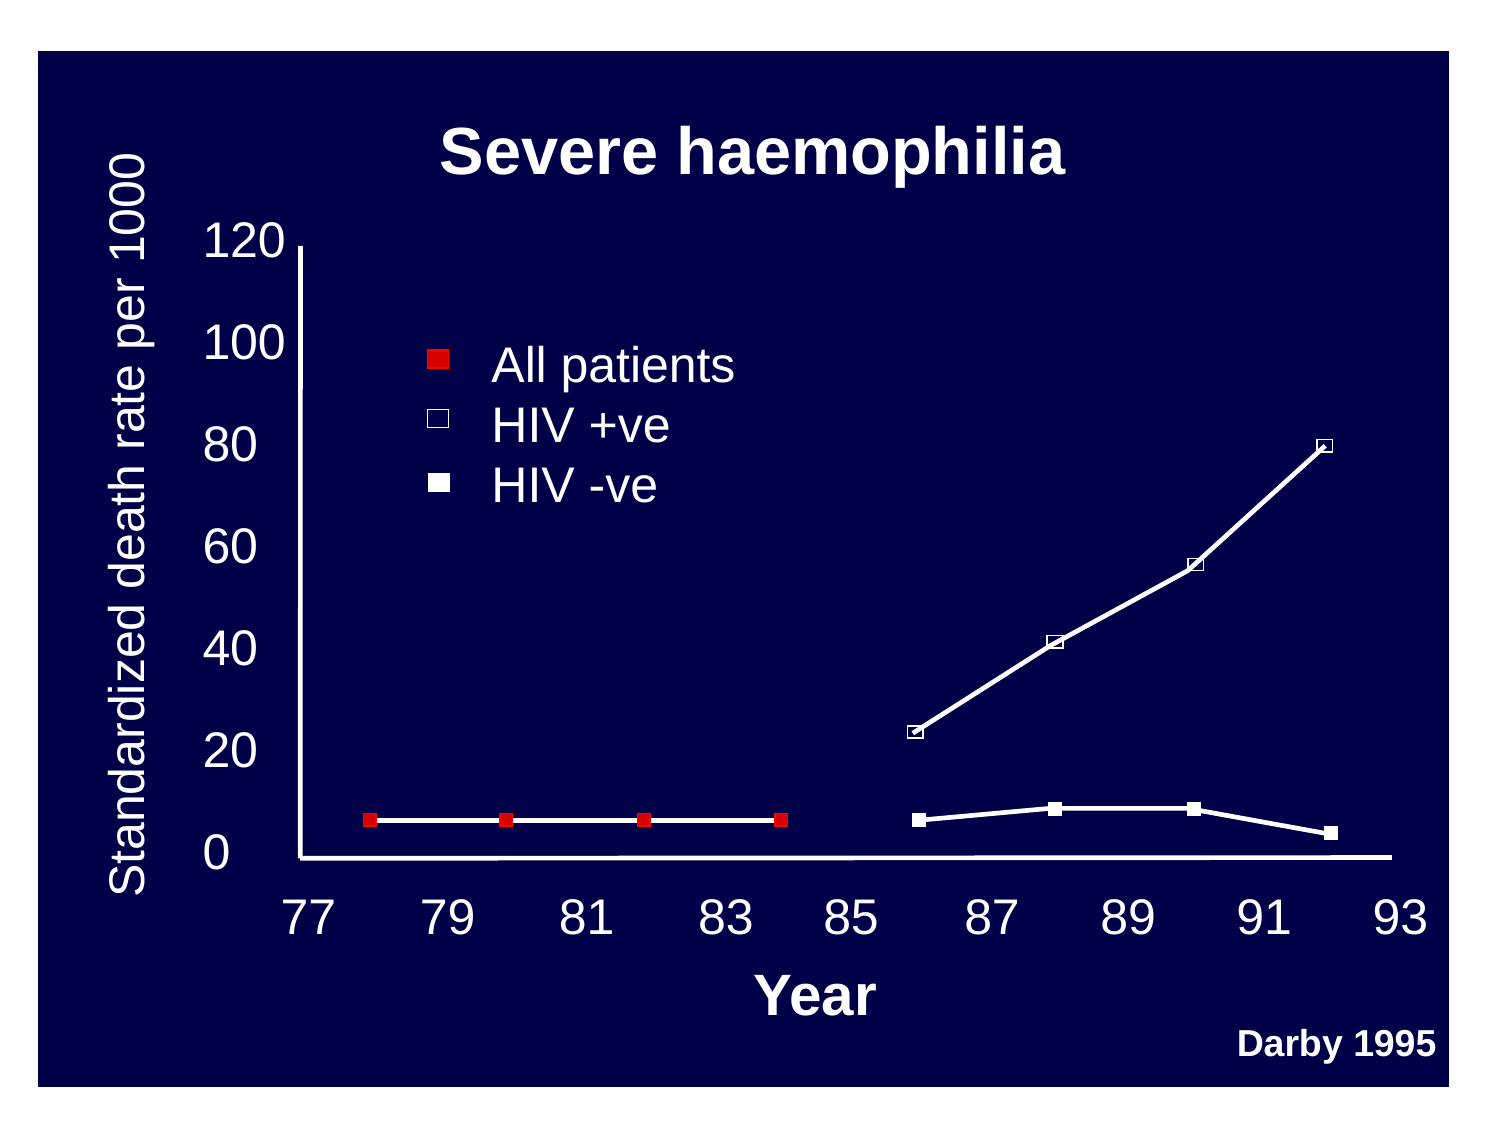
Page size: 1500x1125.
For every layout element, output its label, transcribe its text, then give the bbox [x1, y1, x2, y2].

text_box [637, 813, 651, 826]
text_box 77 79 81 83 85 87 89 91 93 [302, 877, 1444, 953]
text_box Standardized death rate per 1000 [87, 137, 163, 913]
text_box All patients HIV +ve HIV -ve [476, 324, 751, 520]
text_box [1053, 452, 1319, 639]
text_box [1325, 827, 1338, 840]
text_box [428, 473, 450, 492]
text_box [1316, 439, 1333, 452]
text_box Year [738, 950, 893, 1035]
text_box [427, 349, 449, 368]
text_box [1187, 803, 1201, 816]
text_box [1187, 558, 1204, 571]
text_box [1047, 635, 1063, 648]
text_box [1049, 803, 1062, 816]
text_box [363, 813, 377, 826]
text_box [907, 726, 924, 739]
text_box Severe haemophilia [424, 99, 1081, 195]
text_box Darby 1995 [1221, 1011, 1452, 1072]
text_box 120 100 80 60 40 20 0 [187, 209, 302, 989]
text_box [37, 49, 1450, 1088]
text_box [427, 409, 449, 428]
text_box [926, 808, 1325, 834]
text_box [775, 813, 788, 826]
text_box [500, 813, 513, 826]
text_box [923, 639, 1047, 727]
text_box [912, 813, 926, 826]
